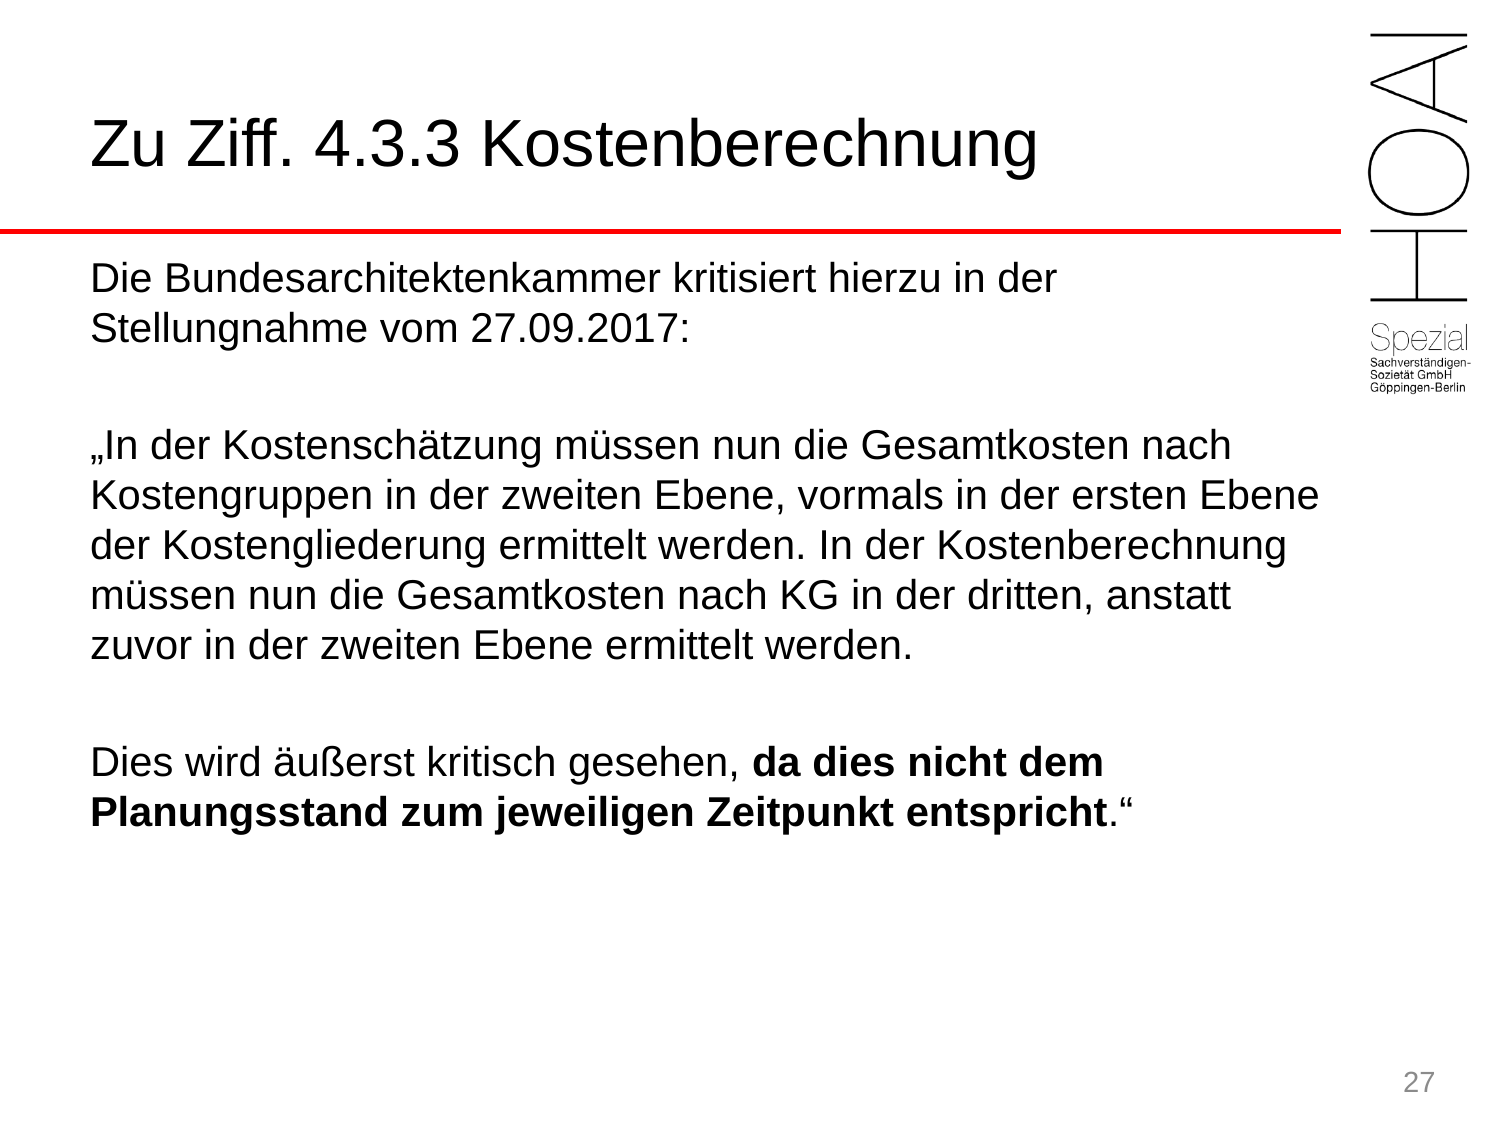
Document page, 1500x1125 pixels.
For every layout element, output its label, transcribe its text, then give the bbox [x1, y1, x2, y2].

list Die Bundesarchitektenkammer kritisiert hierzu in der Stellungnahme vom 27.09.2017: „In der Kostenschätzung müssen nun die Gesamtkosten nach Kostengruppen in der zweiten Ebene, vormals in der ersten Ebene der Kostengliederung ermittelt werden. In der Kostenberechnung müssen nun die Gesamtkosten nach KG in der dritten, anstatt zuvor in der zweiten Ebene ermittelt werden. Dies wird äußerst kritisch gesehen, da dies nicht dem Planungsstand zum jeweiligen Zeitpunkt entspricht.“ [75, 243, 1341, 1035]
text_box [1362, 29, 1484, 411]
slide_number 27 [1367, 1046, 1472, 1106]
title Zu Ziff. 4.3.3 Kostenberechnung [75, 54, 1341, 226]
